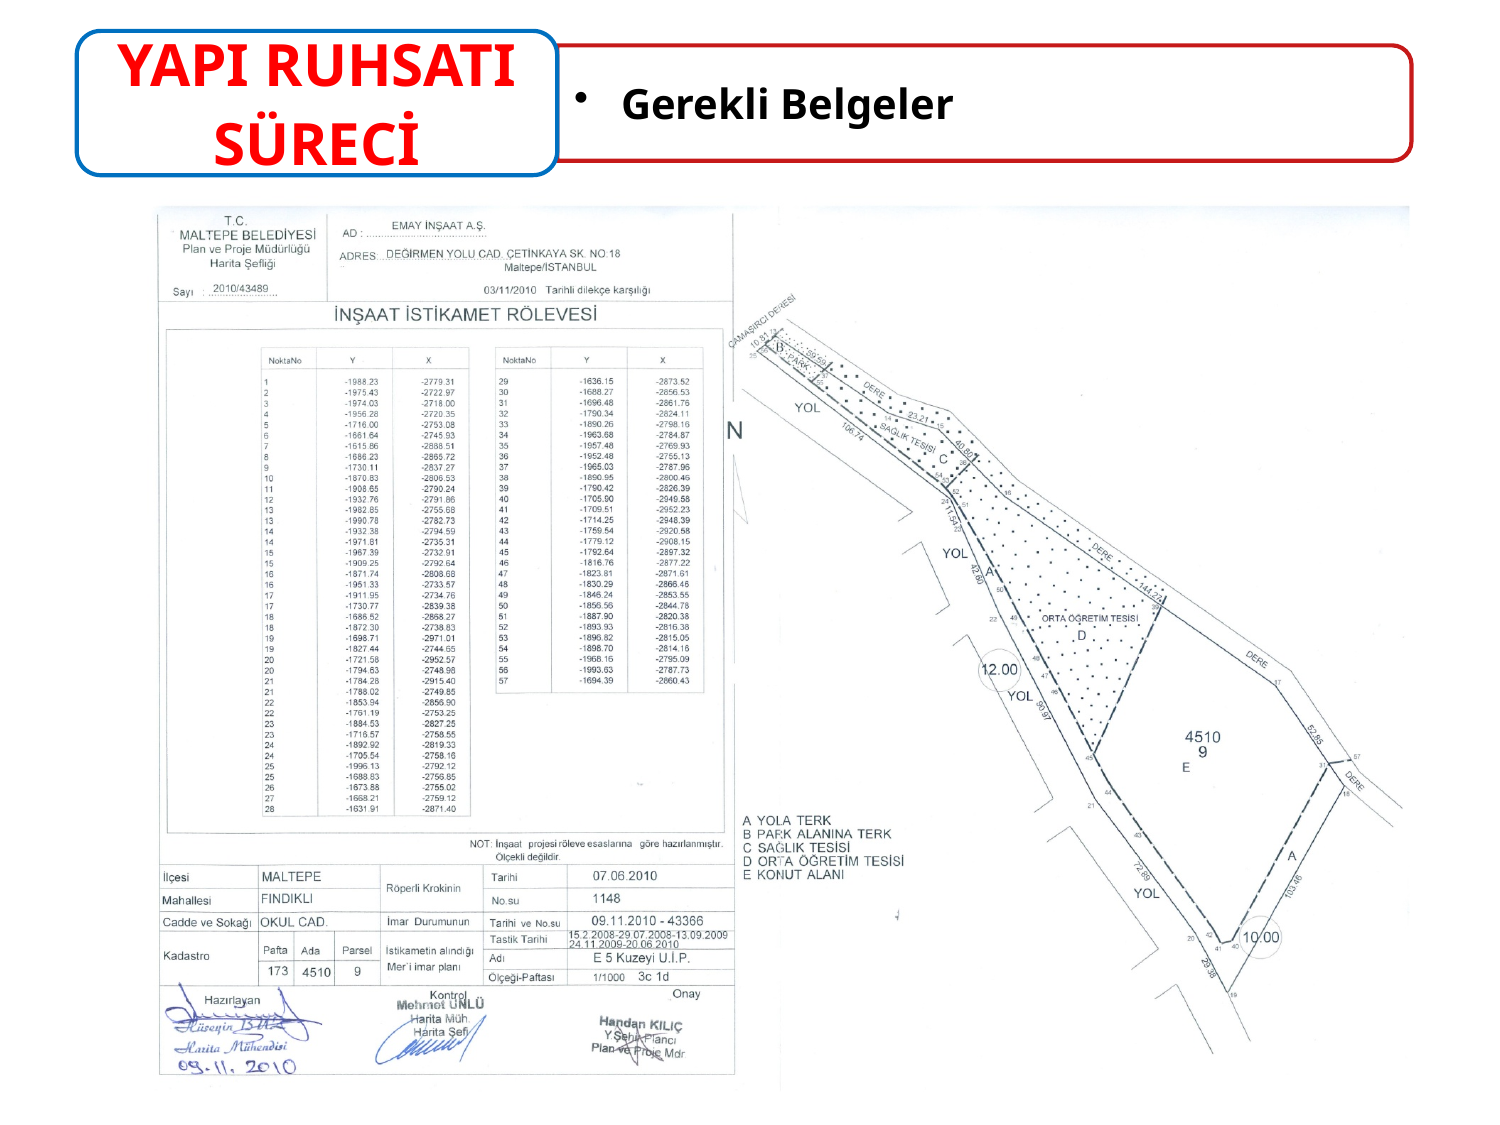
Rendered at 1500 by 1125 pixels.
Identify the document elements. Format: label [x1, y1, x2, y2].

text_box [76, 30, 1412, 176]
list [147, 195, 1415, 1093]
